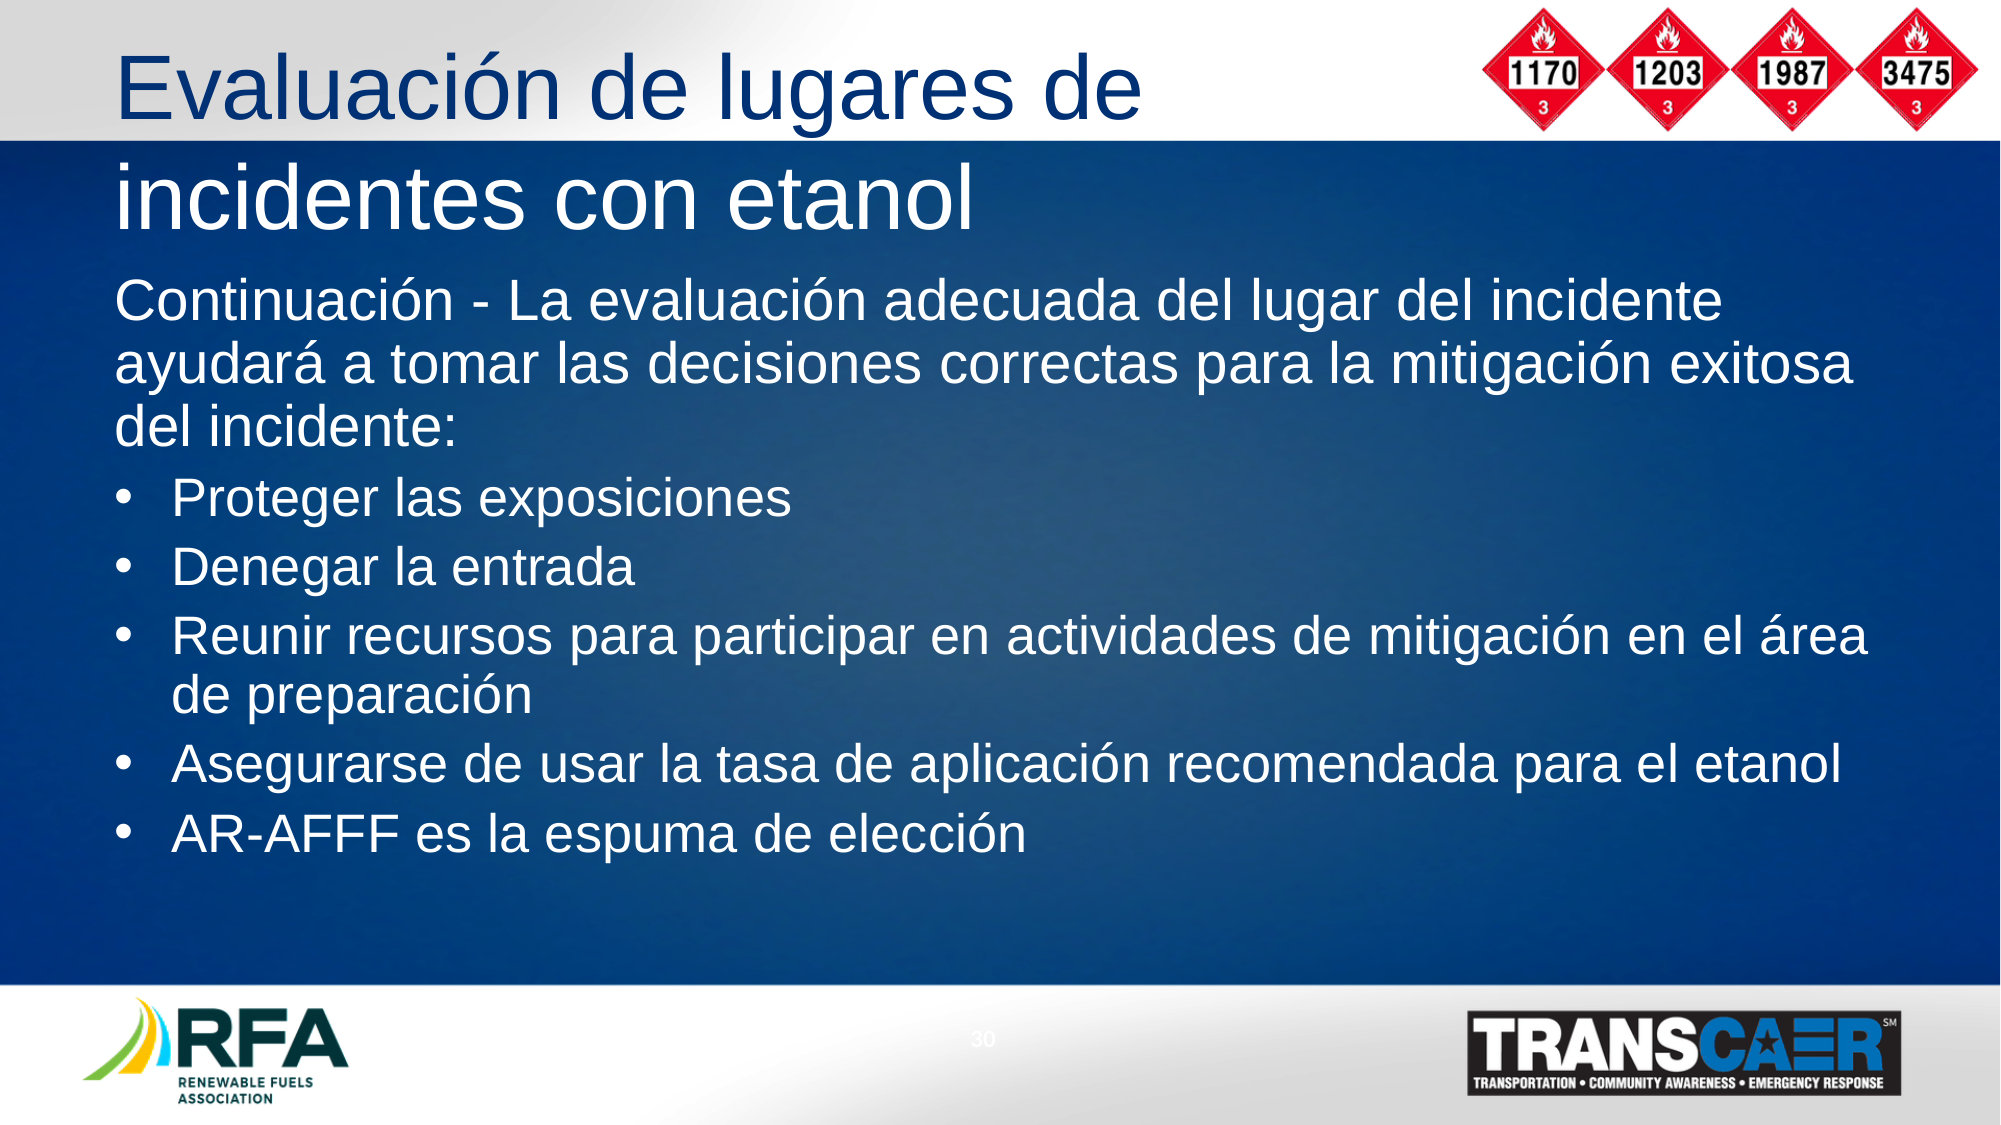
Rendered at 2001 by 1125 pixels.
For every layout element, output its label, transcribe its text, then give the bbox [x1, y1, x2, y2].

picture [0, 0, 2001, 1125]
list Continuación - La evaluación adecuada del lugar del incidente ayudará a tomar las decisiones correctas para la mitigación exitosa del incidente: Proteger las exposiciones Denegar la entrada Reunir recursos para participar en actividades de mitigación en el área de preparación Asegurarse de usar la tasa de aplicación recomendada para el etanol AR-AFFF es la espuma de elección [99, 262, 1925, 975]
title Evaluación de lugares de incidentes con etanol [99, 62, 1900, 213]
